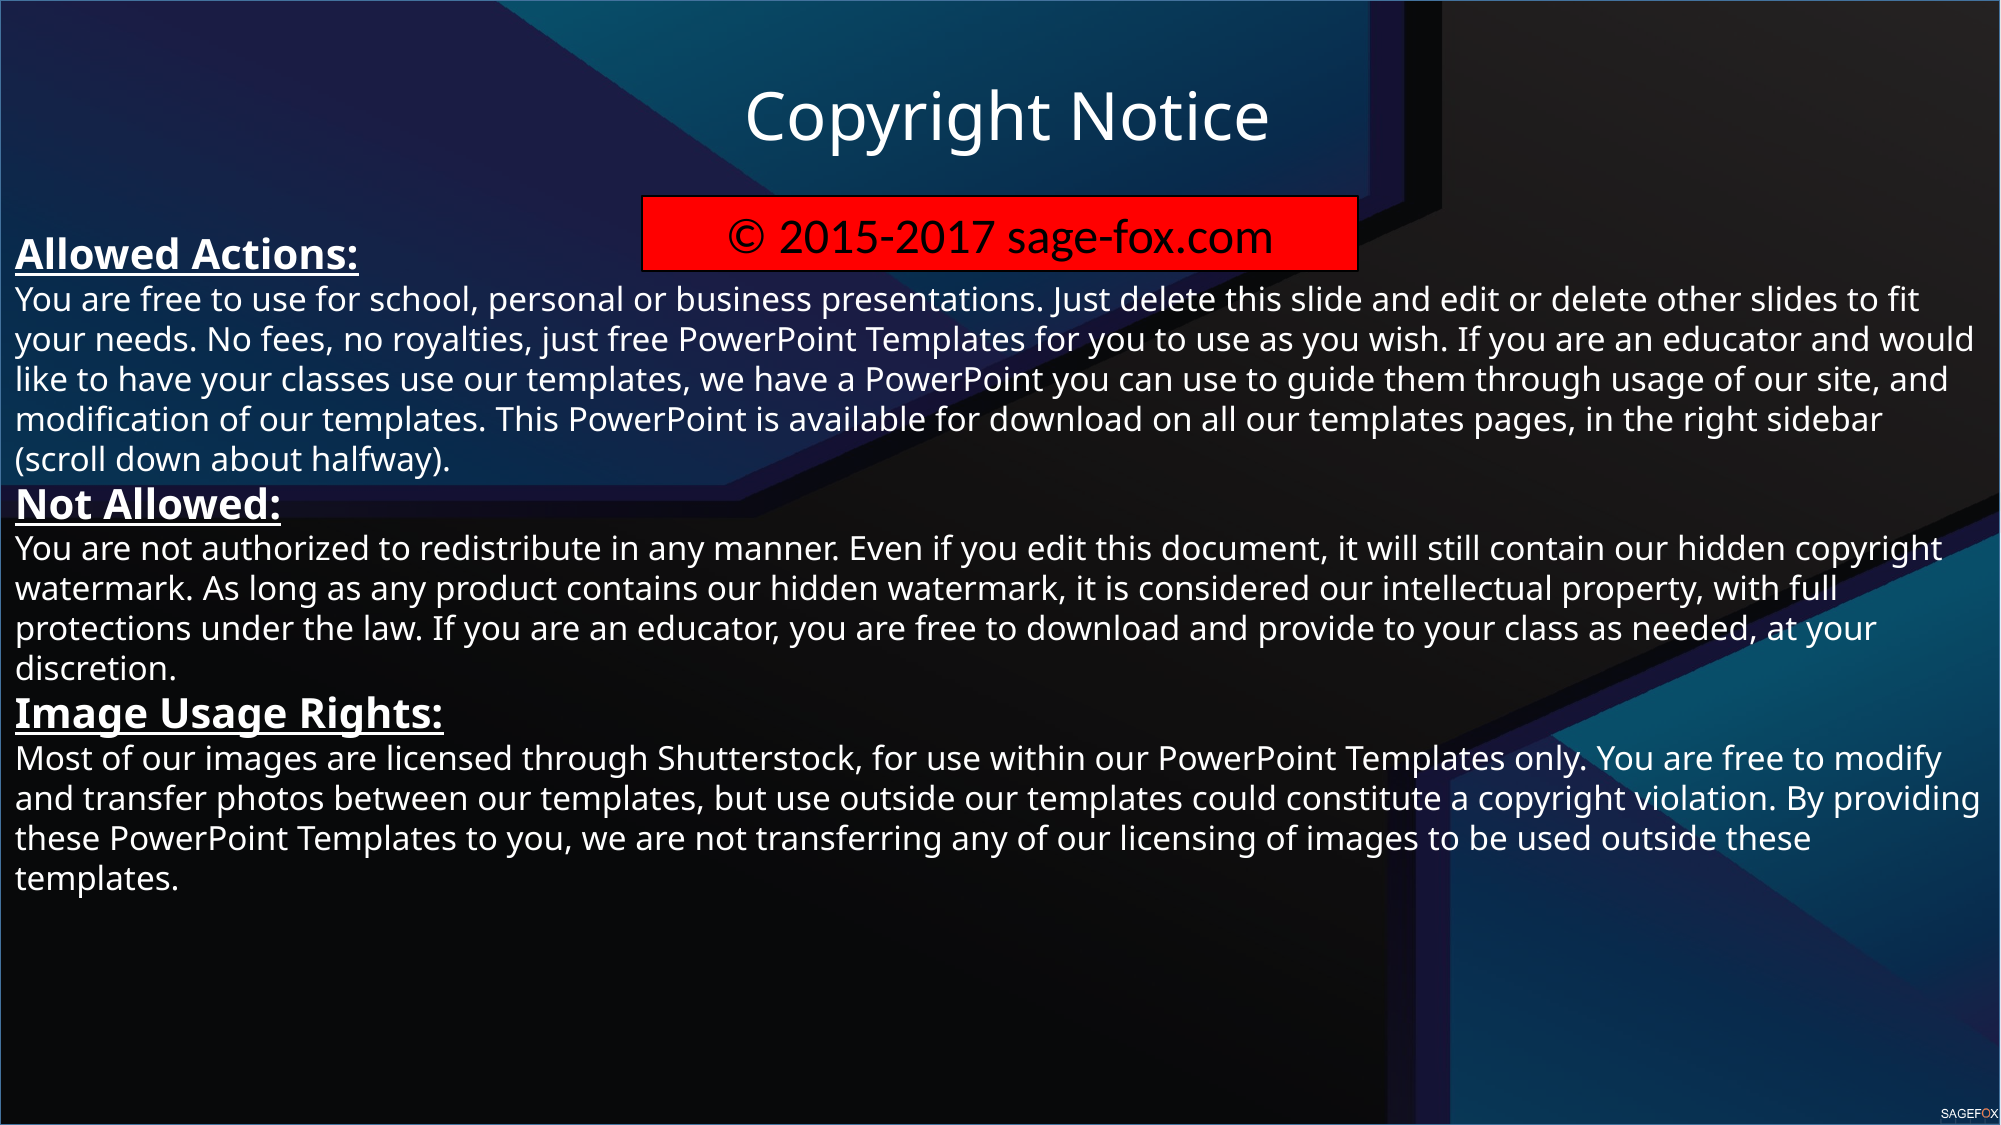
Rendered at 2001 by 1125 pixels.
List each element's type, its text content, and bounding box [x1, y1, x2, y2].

title Copyright Notice [493, 60, 1524, 178]
text_box © 2015-2017 sage-fox.com [641, 196, 1358, 272]
text_box Allowed Actions: You are free to use for school, personal or business presentations. Just delete this slide and edit or delete other slides to fit your needs. No fees, no royalties, just free PowerPoint Templates for you to use as you wish. If you are an educator and would like to have your classes use our templates, we have a PowerPoint you can use to guide them through usage of our site, and modification of our templates. This PowerPoint is available for download on all our templates pages, in the right sidebar (scroll down about halfway). Not Allowed: You are not authorized to redistribute in any manner. Even if you edit this document, it will still contain our hidden copyright watermark. As long as any product contains our hidden watermark, it is considered our intellectual property, with full protections under the law. If you are an educator, you are free to download and provide to your class as needed, at your discretion. Image Usage Rights: Most of our images are licensed through Shutterstock, for use within our PowerPoint Templates only. You are free to modify and transfer photos between our templates, but use outside our templates could constitute a copyright violation. By providing these PowerPoint Templates to you, we are not transferring any of our licensing of images to be used outside these templates. [0, 0, 2000, 1125]
